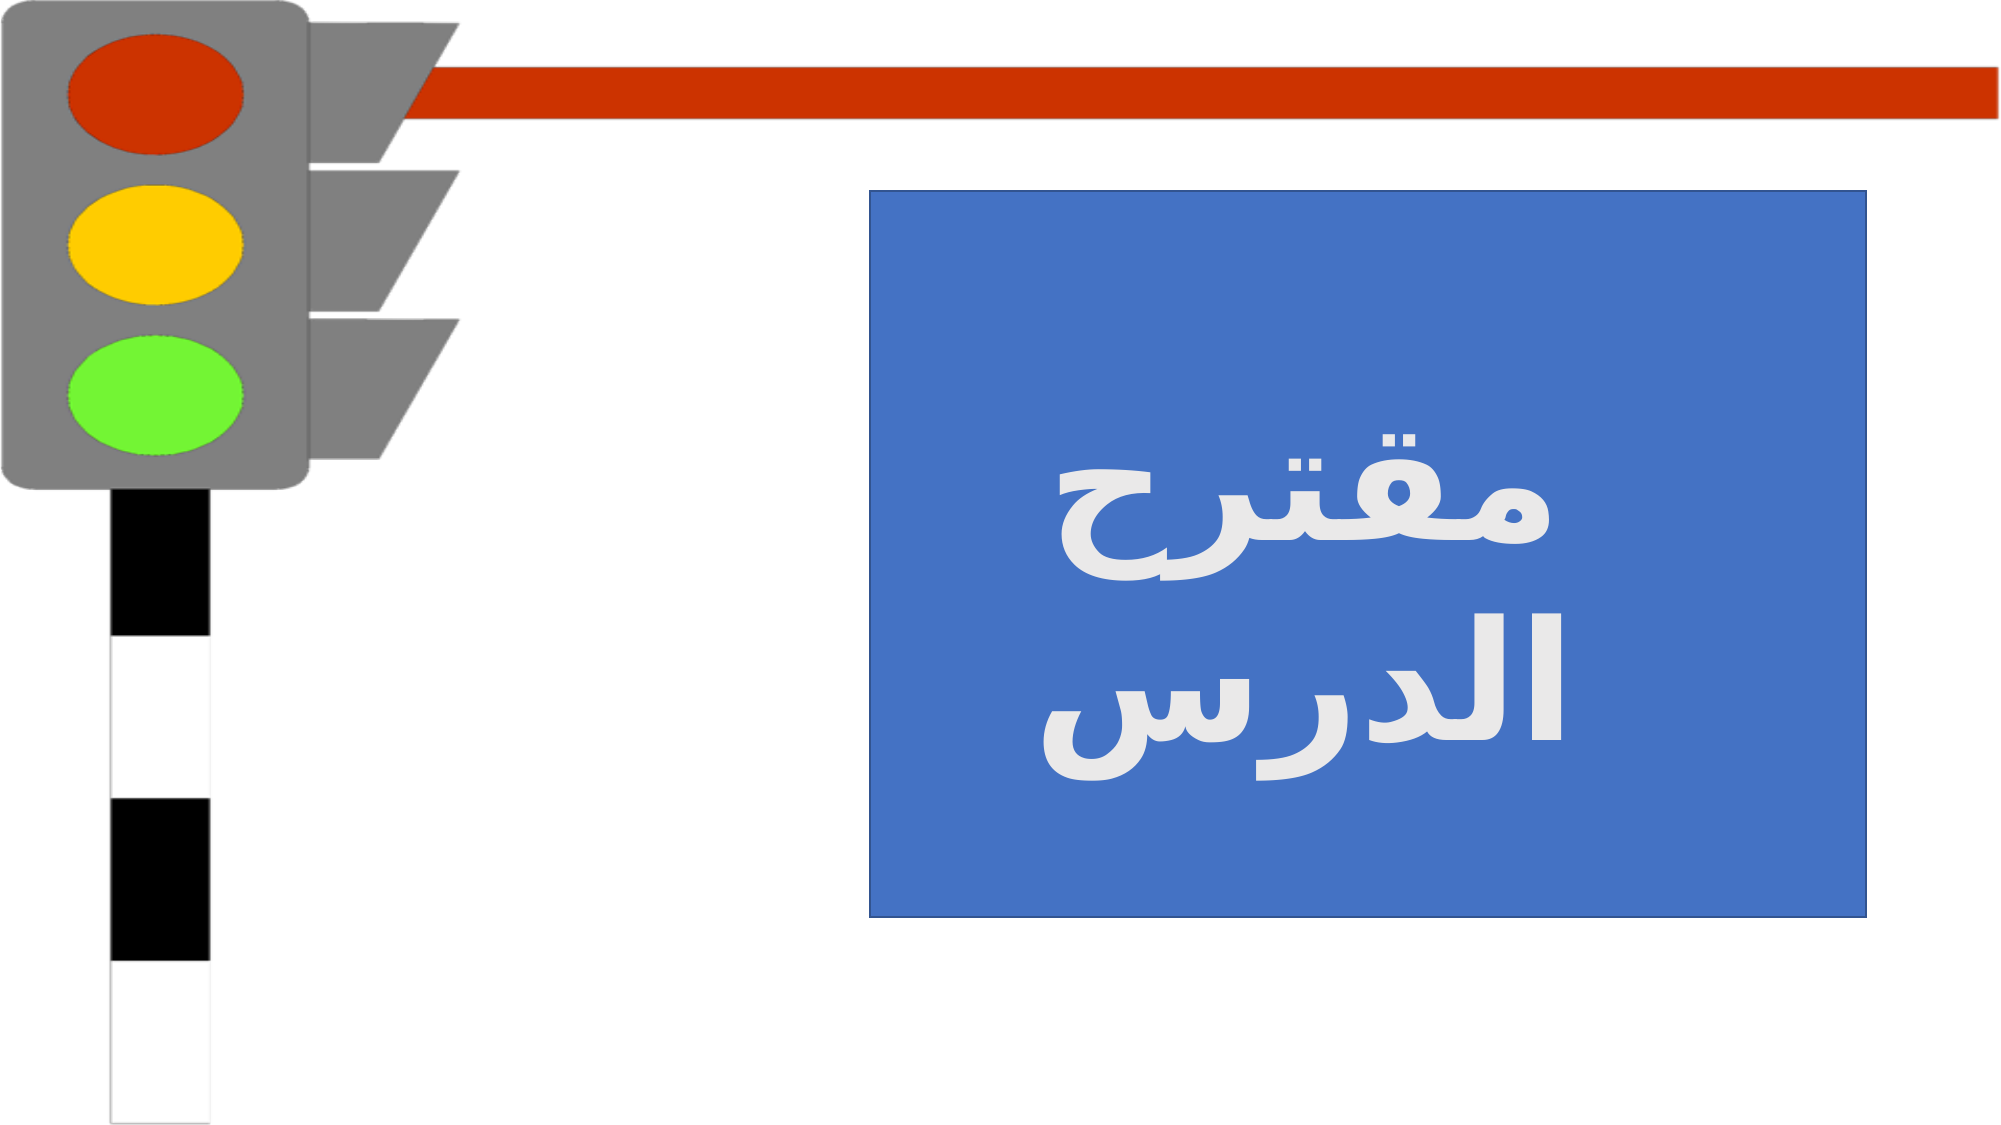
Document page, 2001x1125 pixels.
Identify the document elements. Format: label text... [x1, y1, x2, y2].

picture [0, 0, 2001, 1125]
text_box [869, 190, 1867, 918]
text_box مقترح الدرس [953, 366, 1657, 782]
